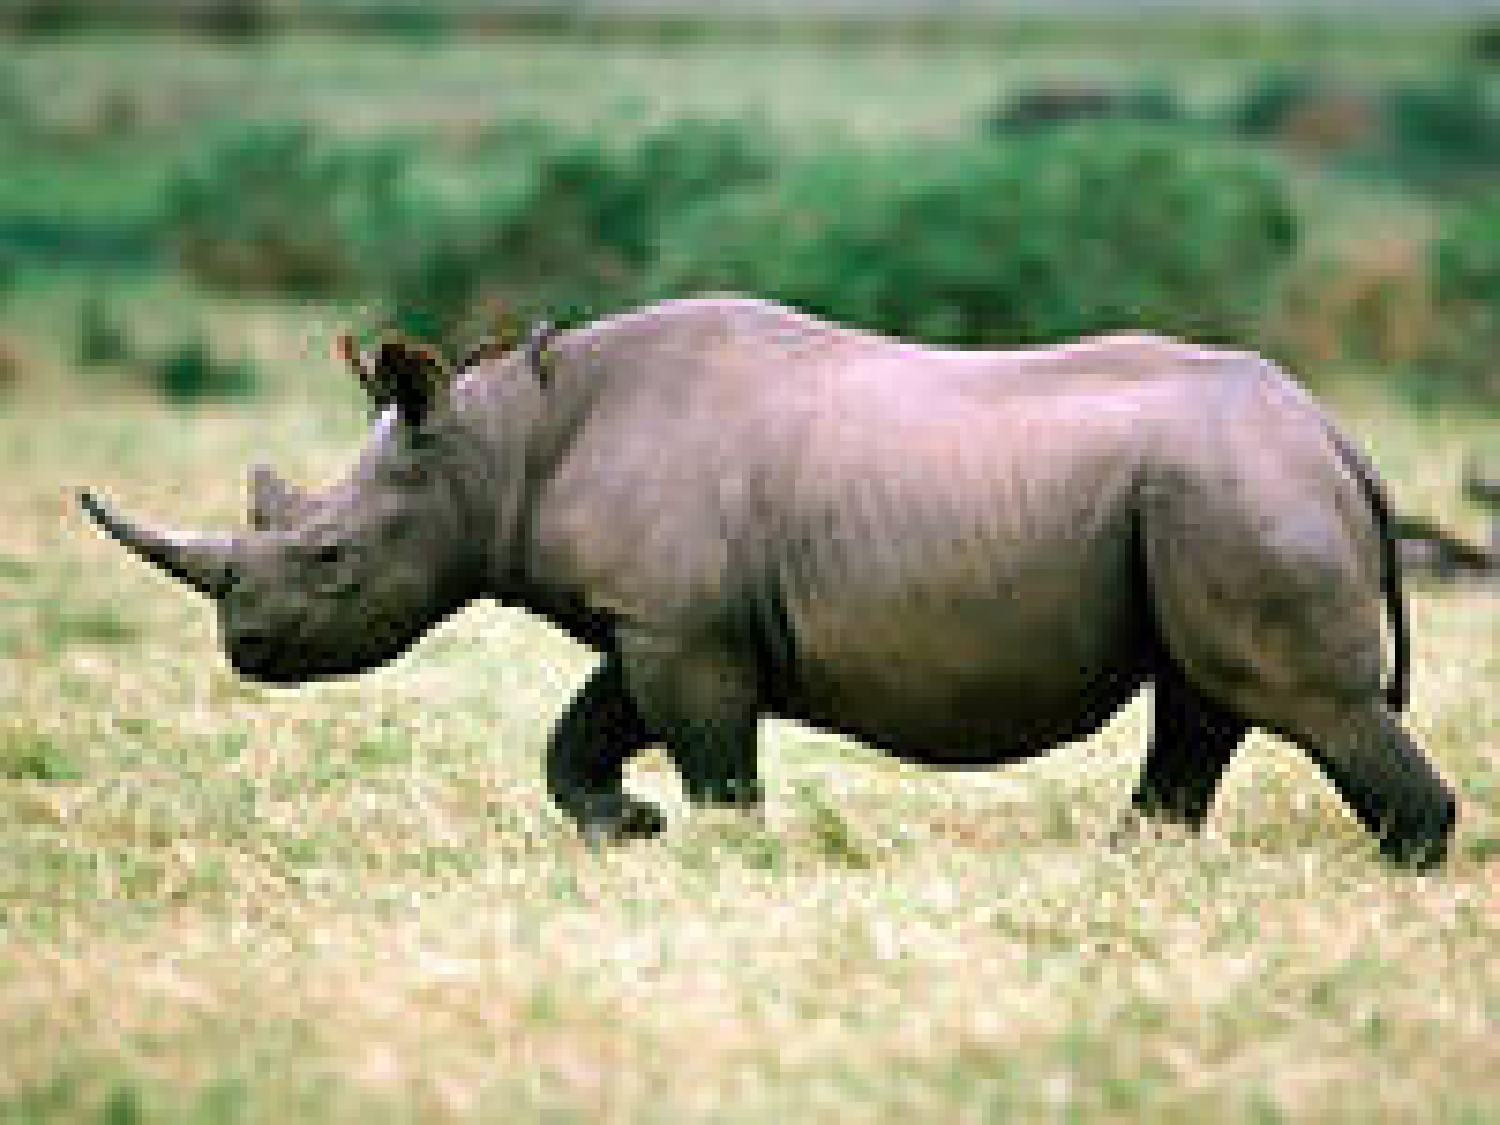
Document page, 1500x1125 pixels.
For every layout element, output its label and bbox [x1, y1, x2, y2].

list [0, 0, 1500, 1125]
